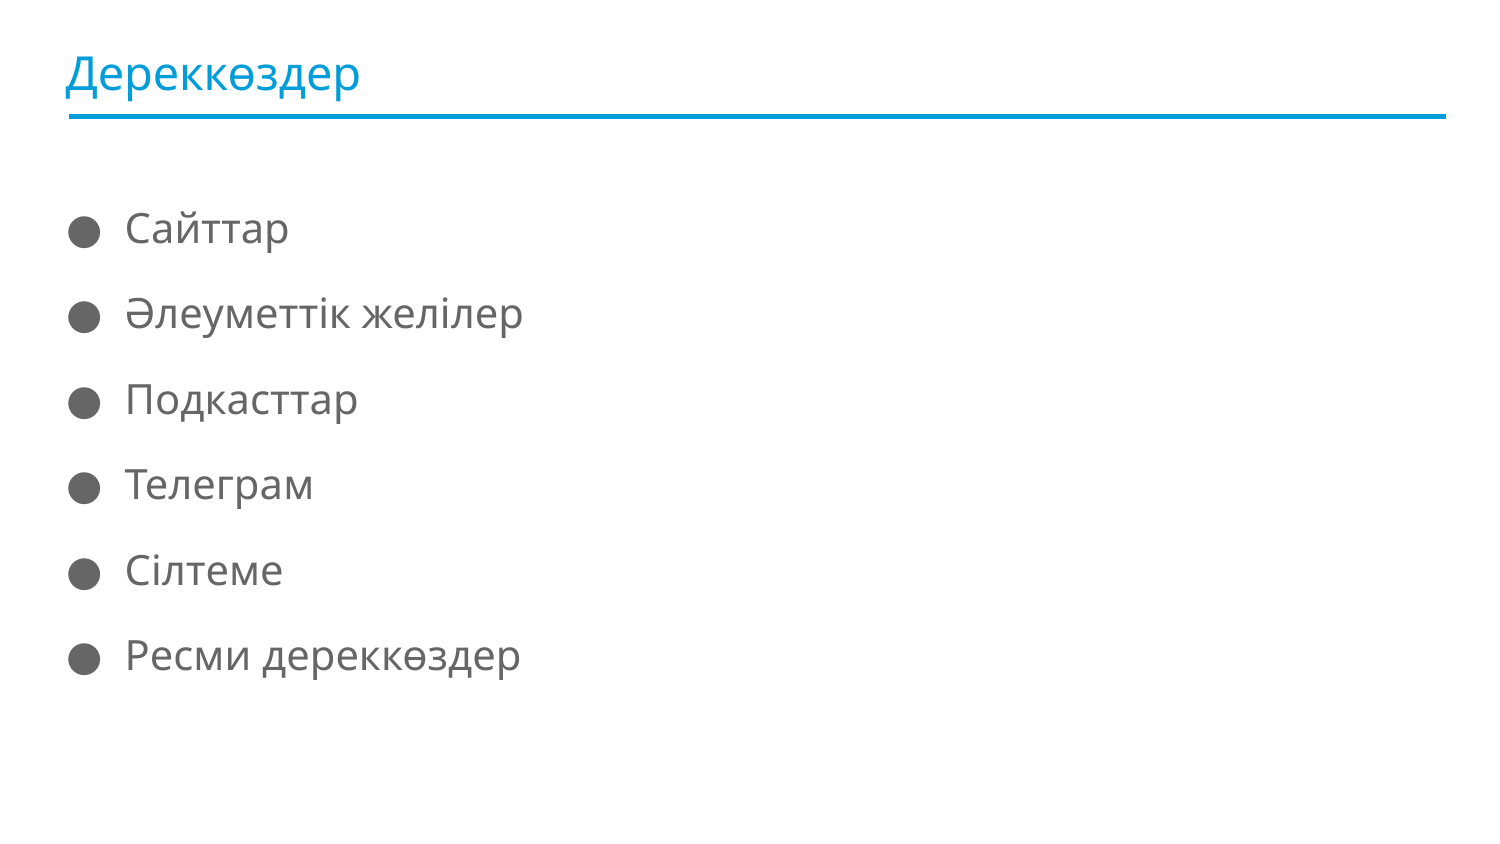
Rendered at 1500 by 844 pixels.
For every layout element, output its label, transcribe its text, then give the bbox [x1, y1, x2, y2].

title Дереккөздер [50, 25, 1267, 120]
list Сайттар Әлеуметтік желілер Подкасттар Телеграм Сілтеме Ресми дереккөздер [34, 155, 1500, 833]
